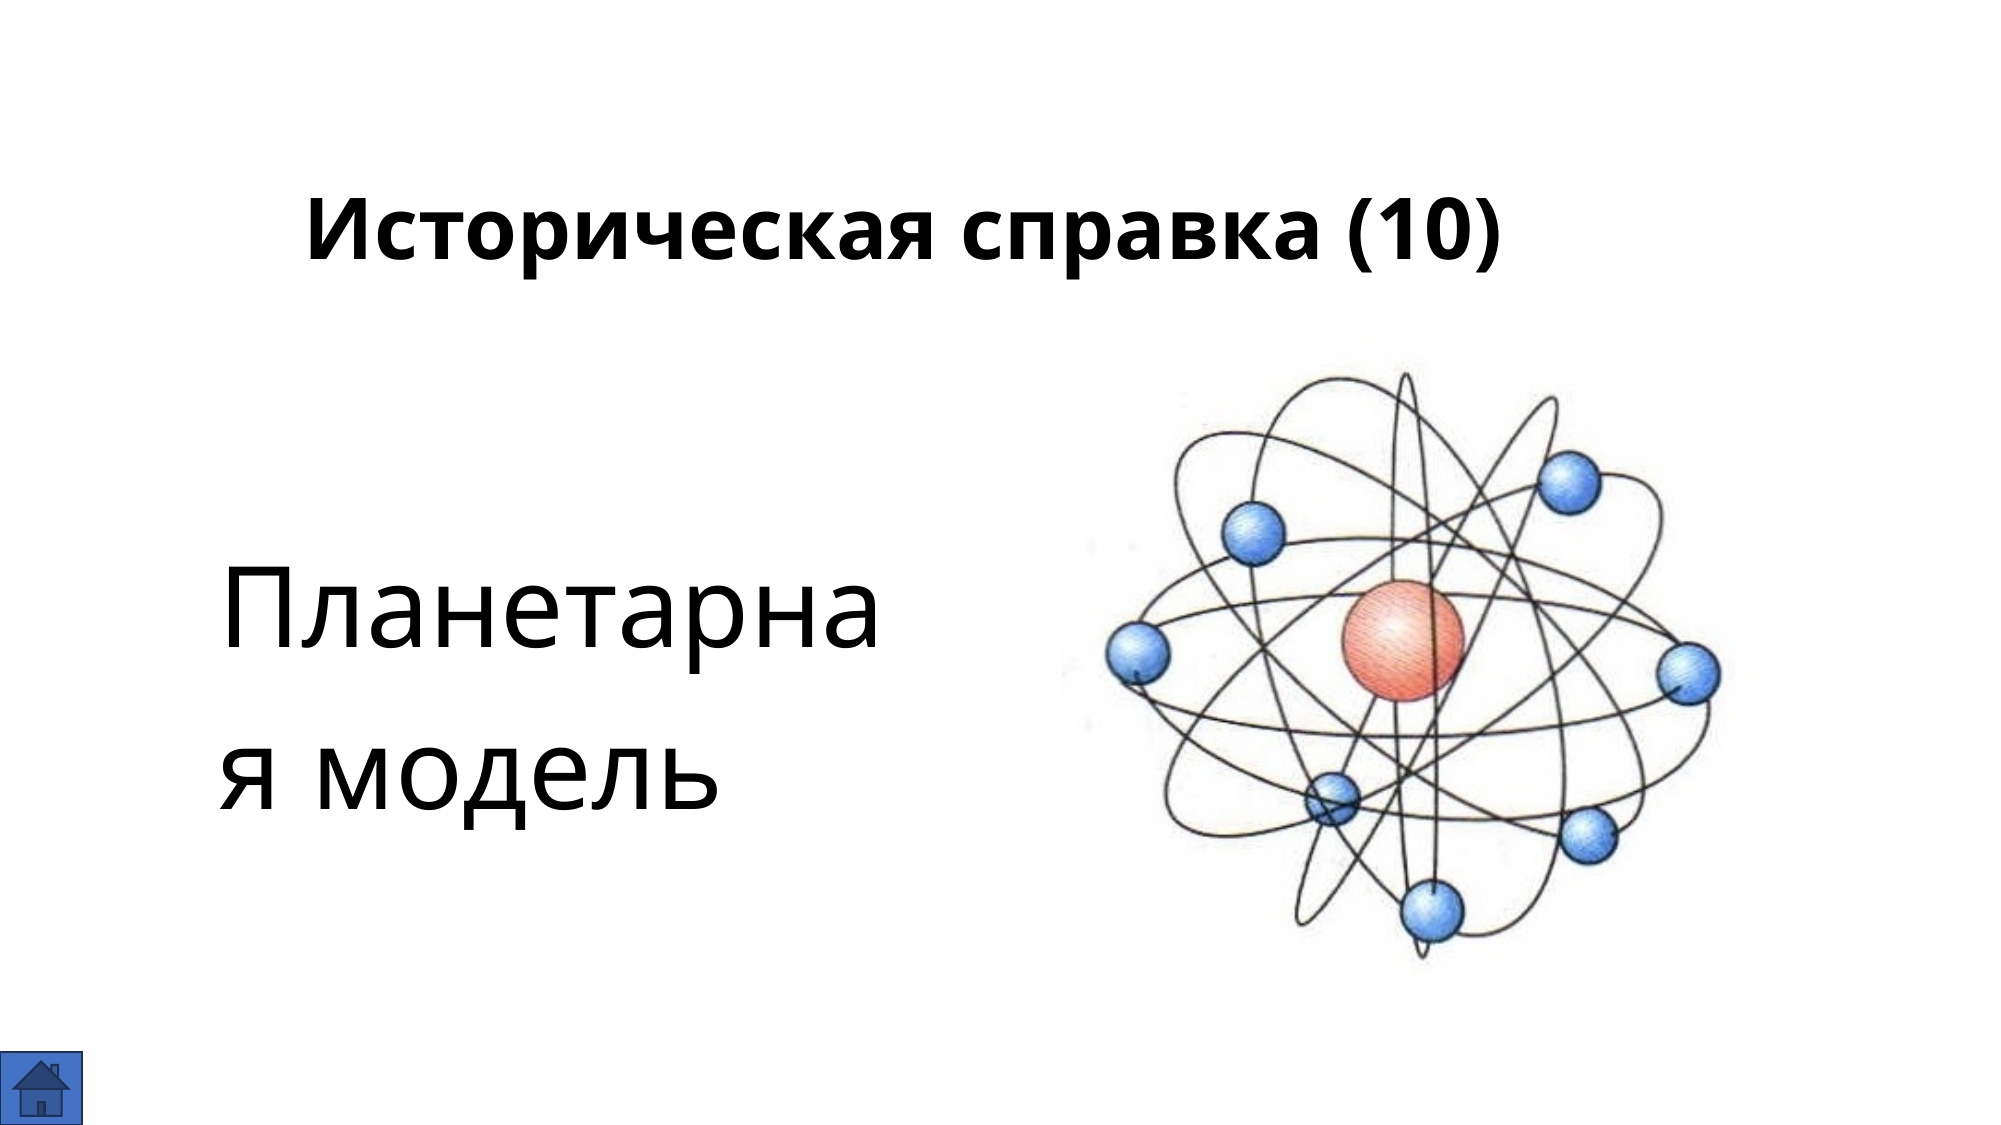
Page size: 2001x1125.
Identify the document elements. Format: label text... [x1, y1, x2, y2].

picture [1061, 310, 1775, 983]
title Историческая справка (10) [174, 153, 1633, 311]
text_box [0, 1051, 83, 1125]
list Планетарная модель [204, 368, 939, 972]
